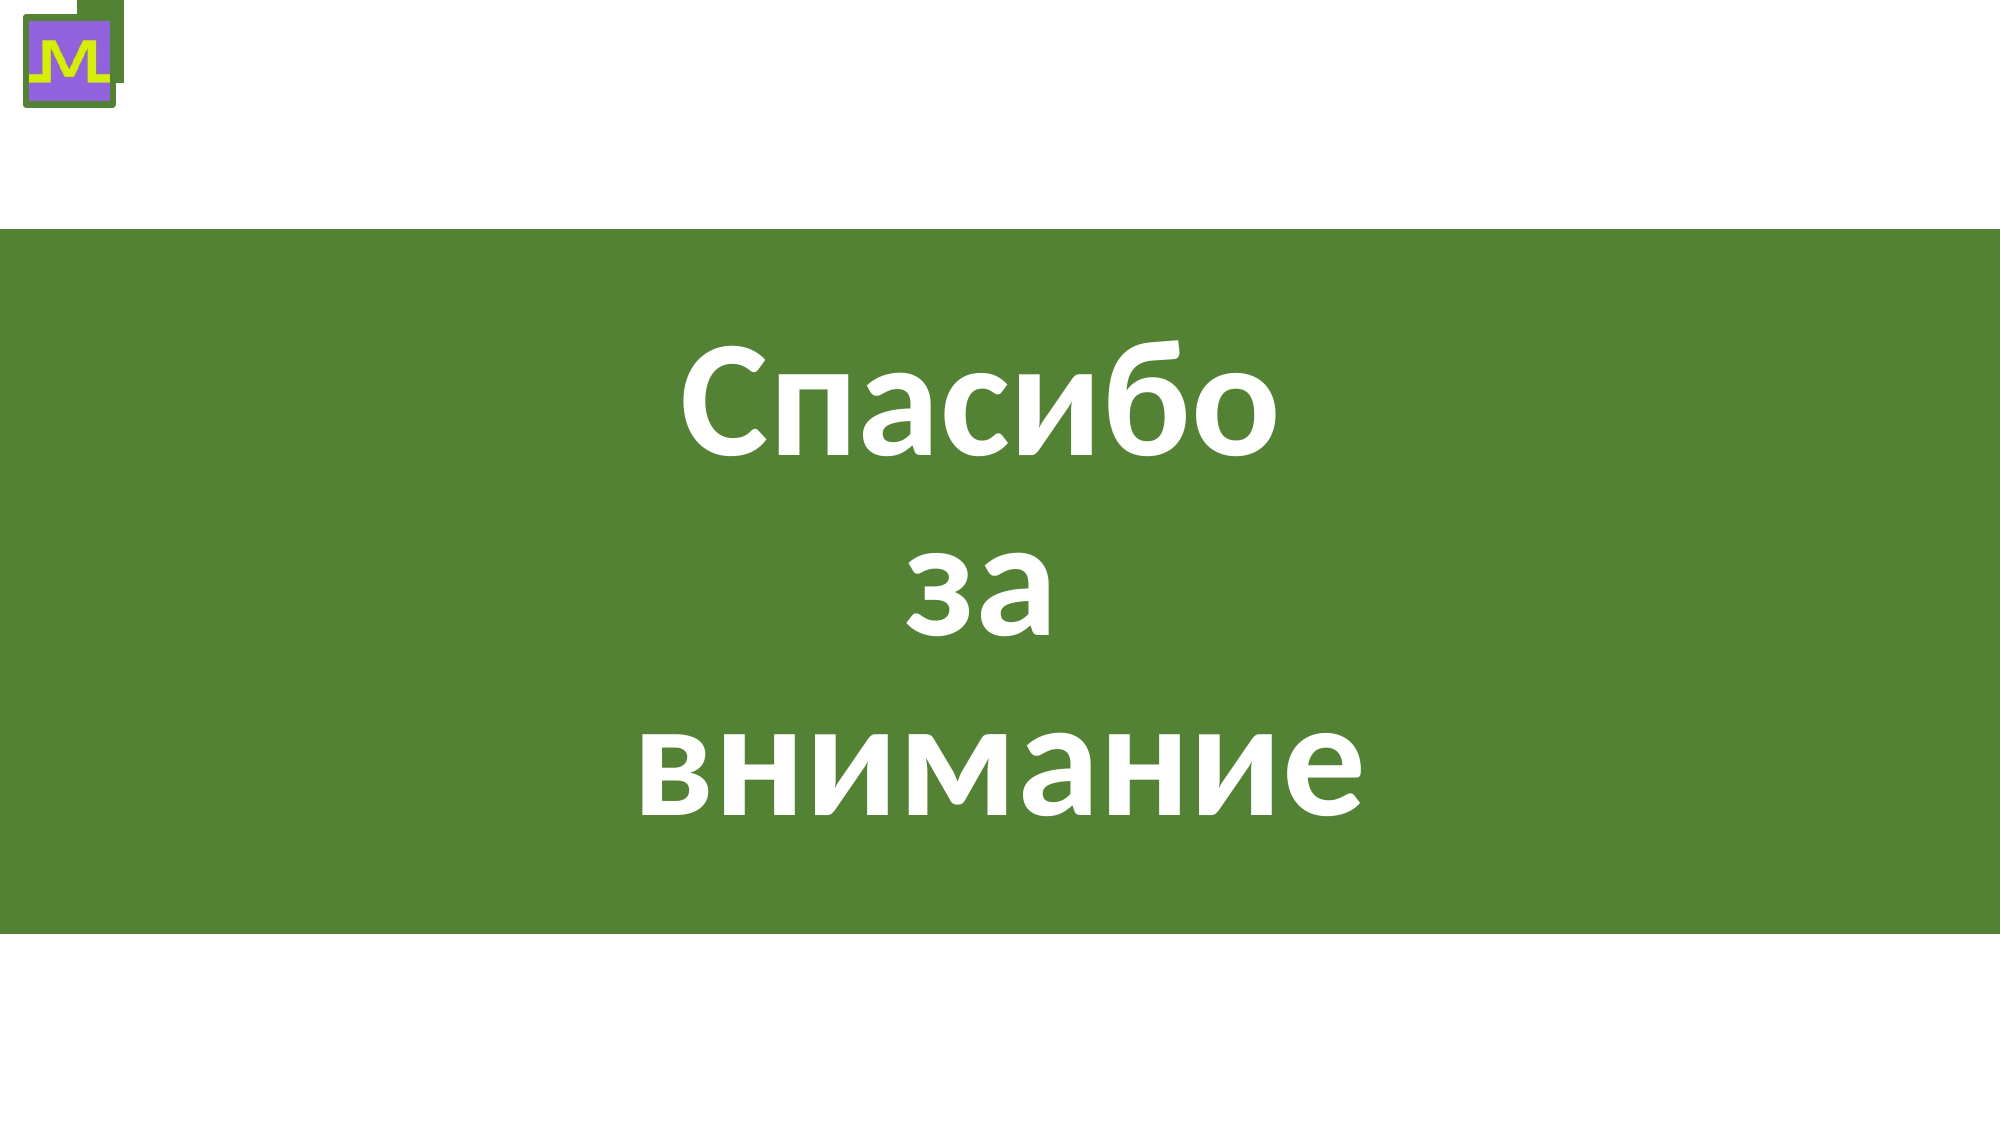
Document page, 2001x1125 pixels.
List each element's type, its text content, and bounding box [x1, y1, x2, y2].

text_box [0, 222, 2000, 941]
picture [28, 20, 110, 102]
subtitle Спасибо за внимание [513, 302, 1487, 861]
text_box [70, 0, 131, 90]
